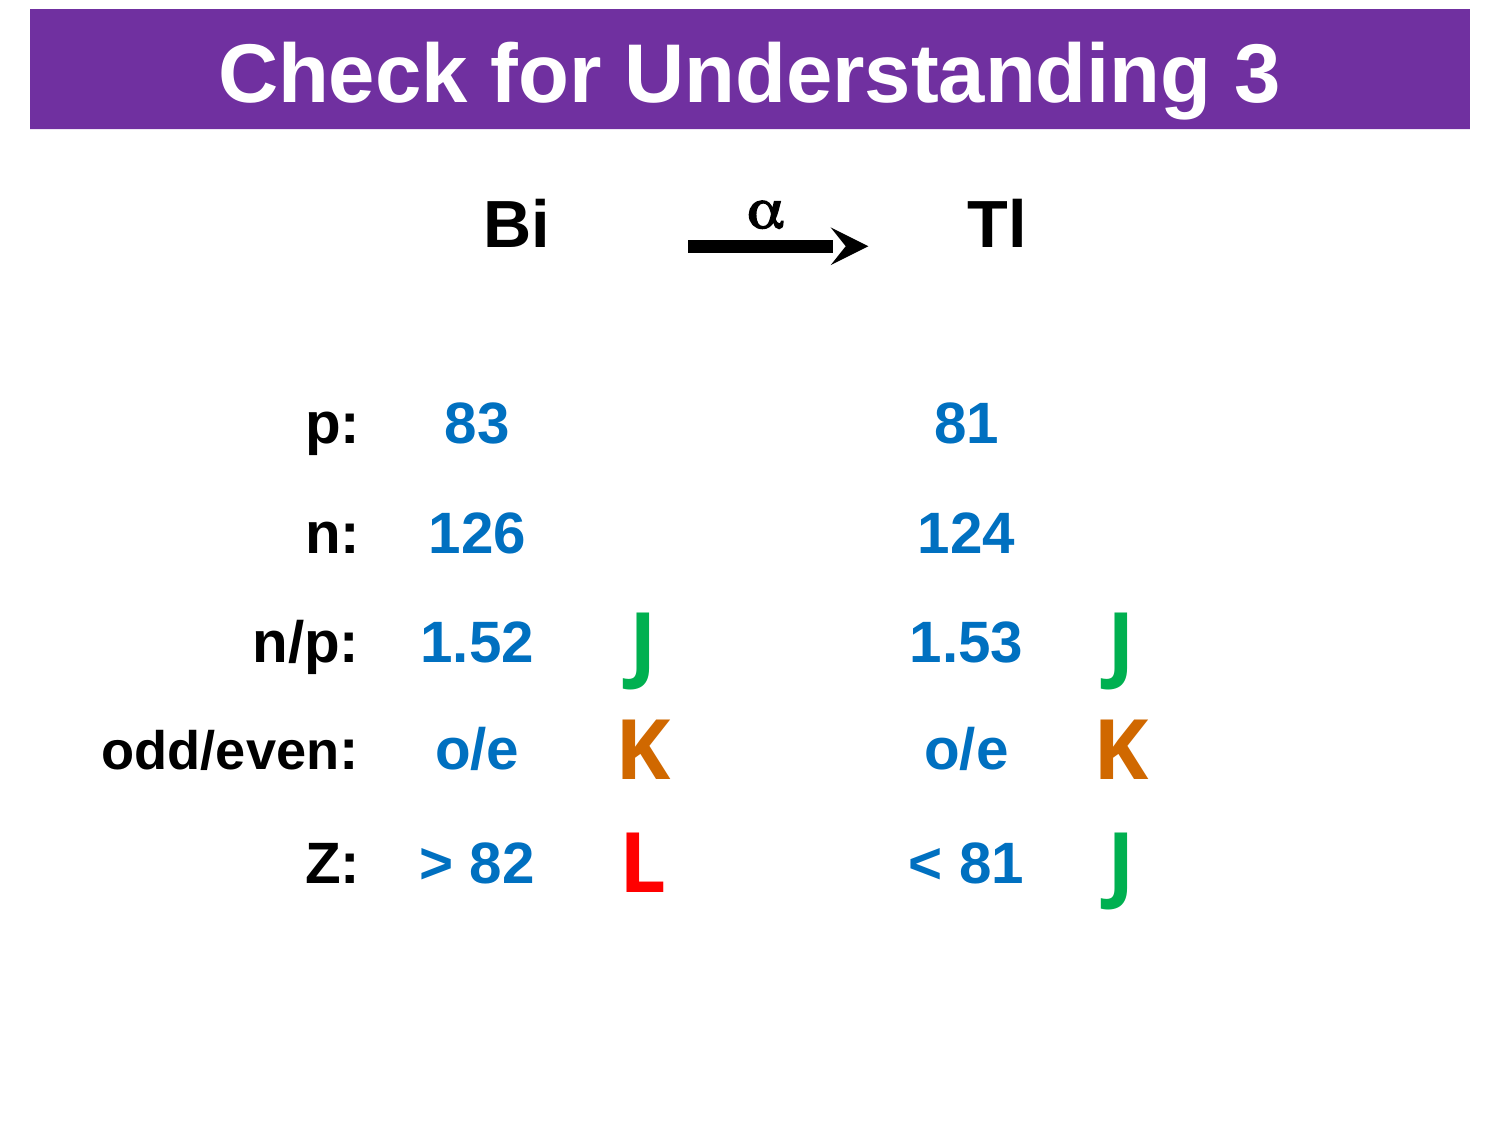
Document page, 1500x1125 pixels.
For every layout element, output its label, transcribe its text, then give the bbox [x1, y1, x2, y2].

text_box J [614, 581, 672, 688]
title Check for Understanding 3 [30, 9, 1470, 130]
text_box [84, 377, 376, 904]
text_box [893, 377, 1041, 904]
text_box J [1092, 581, 1150, 697]
text_box J [1092, 804, 1150, 917]
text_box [687, 161, 869, 249]
text_box L [604, 804, 682, 917]
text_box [403, 377, 551, 904]
text_box K [1078, 688, 1164, 804]
text_box K [600, 688, 686, 804]
